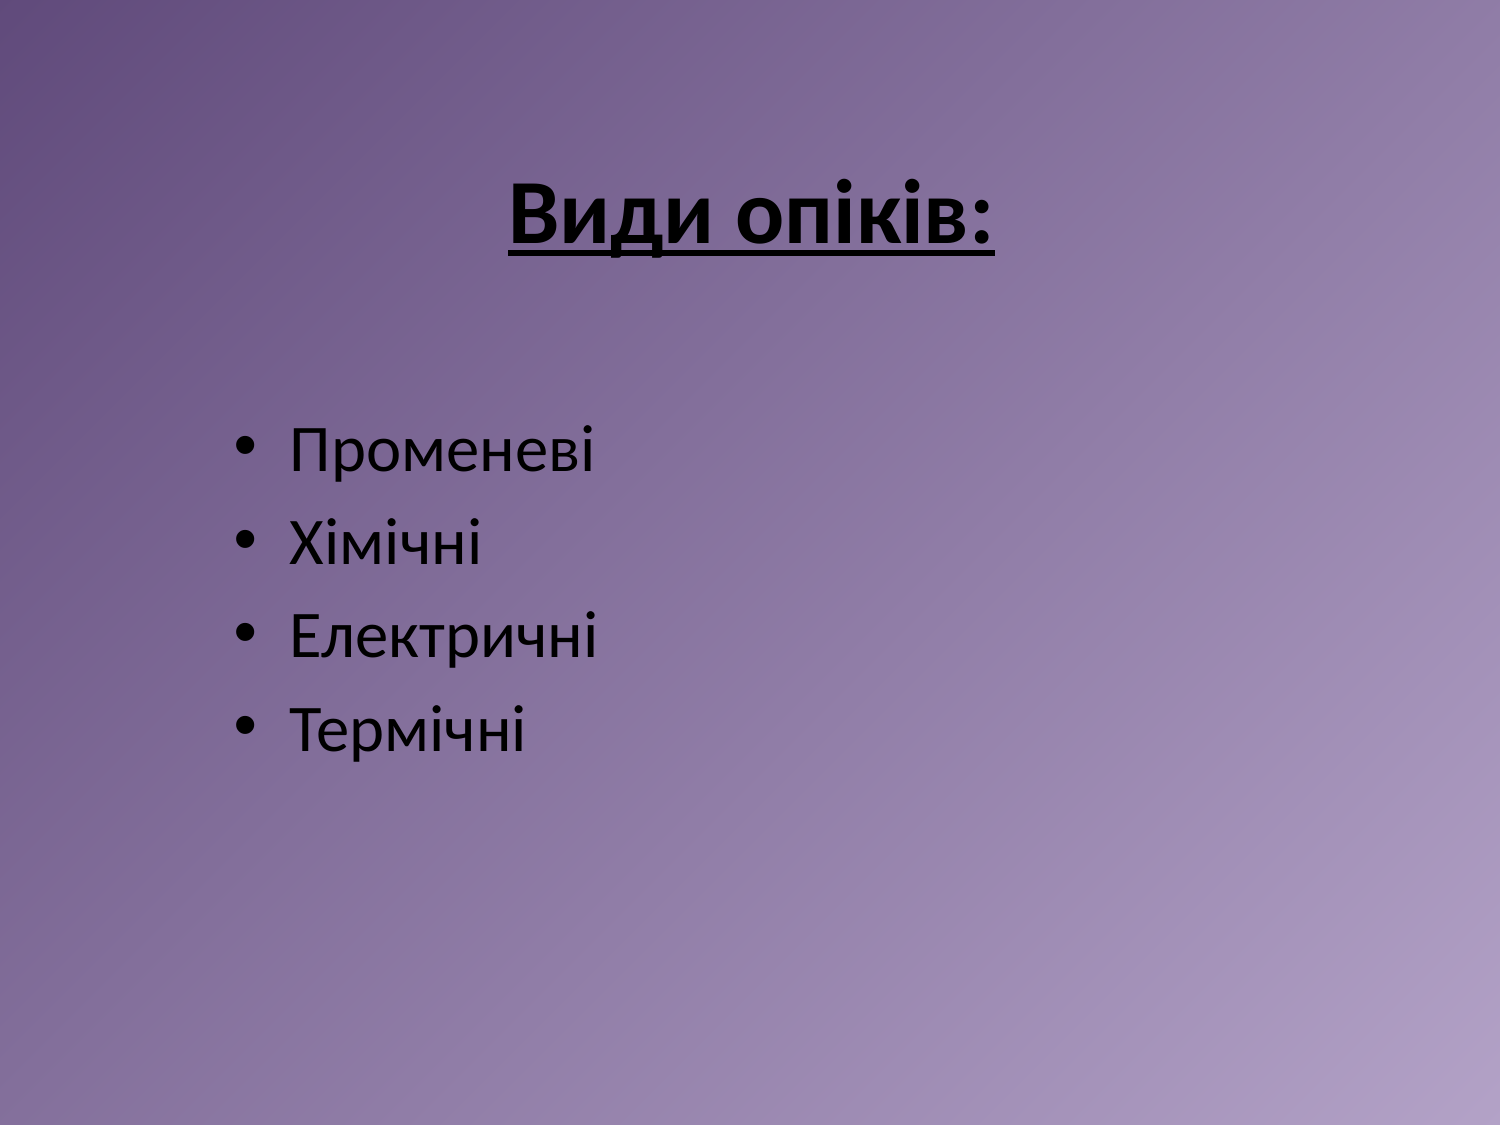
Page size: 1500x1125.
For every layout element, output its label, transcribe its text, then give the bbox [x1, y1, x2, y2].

title Види опіків: [76, 113, 1427, 302]
list Променеві Хімічні Електричні Термічні [218, 397, 1500, 1125]
